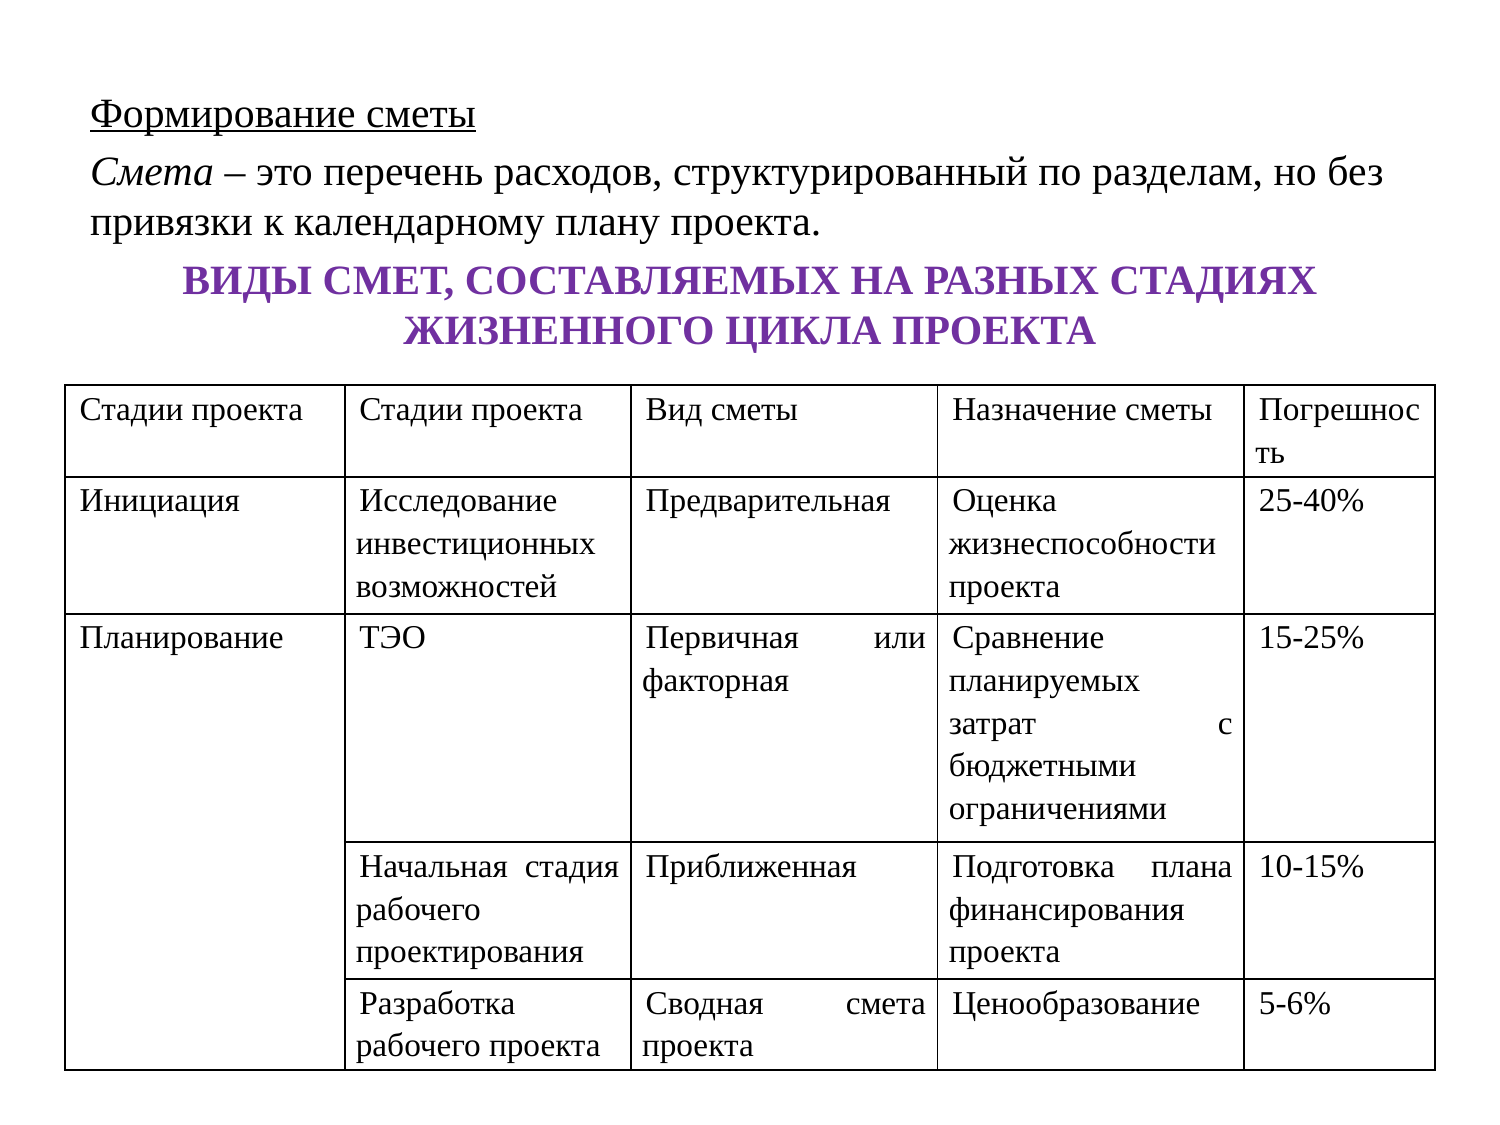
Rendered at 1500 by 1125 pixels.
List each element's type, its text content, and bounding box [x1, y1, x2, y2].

table_header Стадии проекта [66, 386, 344, 476]
table_header Погрешность [1245, 386, 1434, 476]
table_cell 25-40% [1245, 478, 1434, 613]
table_header Вид сметы [632, 386, 937, 476]
table_cell Первичная или факторная [632, 615, 937, 841]
table_cell Исследование инвестиционных возможностей [346, 478, 630, 613]
table_cell 15-25% [1245, 615, 1434, 841]
table_cell Начальная стадия рабочего проектирования [346, 843, 630, 978]
table_header Назначение сметы [938, 386, 1243, 476]
list Формирование сметы Смета – это перечень расходов, структурированный по разделам, но без привязки к календарному плану проекта. ВИДЫ СМЕТ, СОСТАВЛЯЕМЫХ НА РАЗНЫХ СТАДИЯХ ЖИЗНЕННОГО ЦИКЛА ПРОЕКТА [75, 78, 1425, 338]
table_header Стадии проекта [346, 386, 630, 476]
table_cell Инициация [66, 478, 344, 613]
table_cell Сводная смета проекта [632, 980, 937, 1069]
table_cell Приближенная [632, 843, 937, 978]
table_cell 10-15% [1245, 843, 1434, 978]
table_cell Планирование [66, 615, 344, 1069]
table_cell Ценообразование [938, 980, 1243, 1069]
table_cell Подготовка плана финансирования проекта [938, 843, 1243, 978]
table_cell Сравнение планируемых затрат с бюджетными ограничениями [938, 615, 1243, 841]
table_cell Предварительная [632, 478, 937, 613]
table_cell Оценка жизнеспособности проекта [938, 478, 1243, 613]
table_cell ТЭО [346, 615, 630, 841]
table_cell 5-6% [1245, 980, 1434, 1069]
table_cell Разработка рабочего проекта [346, 980, 630, 1069]
